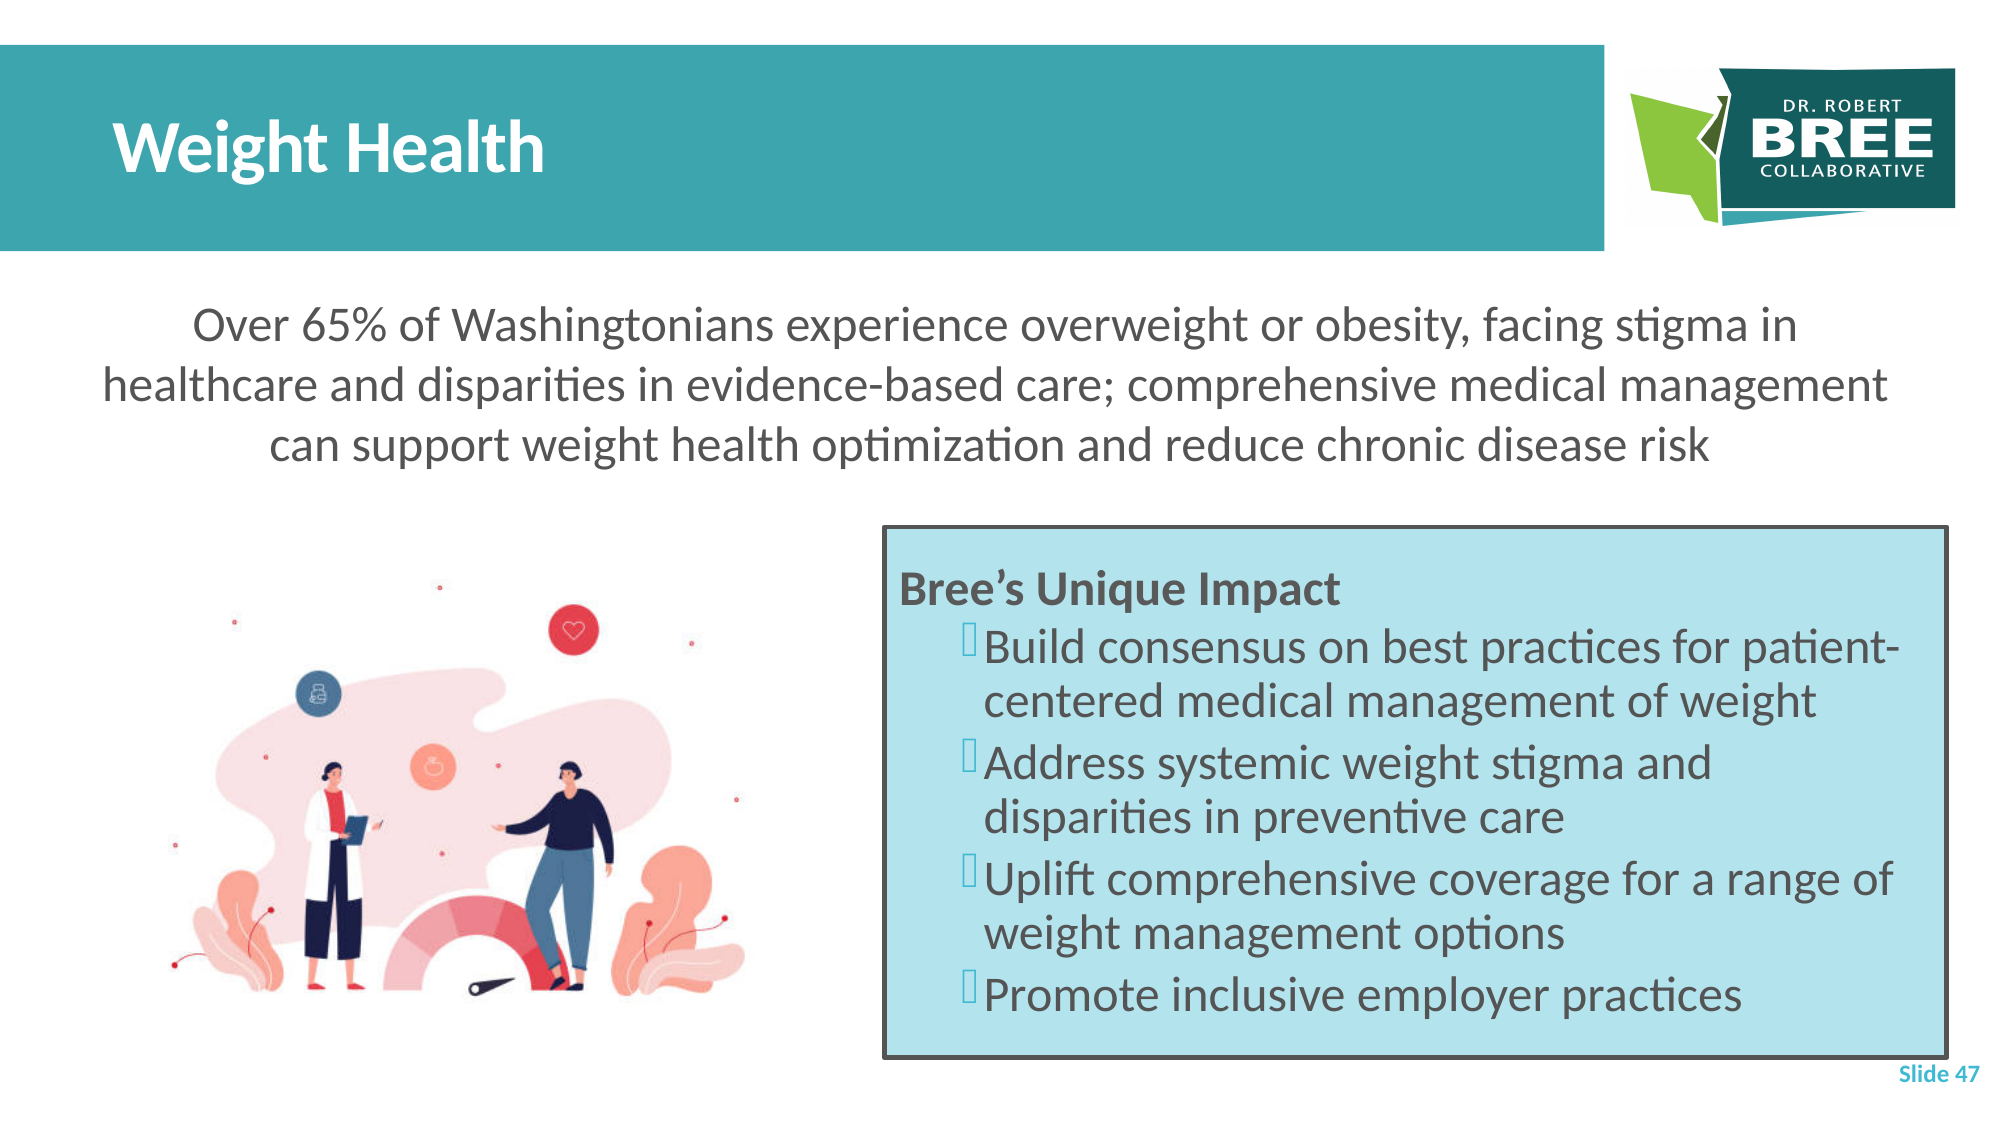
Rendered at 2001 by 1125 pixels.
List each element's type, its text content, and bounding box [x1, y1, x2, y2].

picture [53, 505, 855, 1073]
title Weight Health [97, 67, 1582, 228]
picture [1625, 67, 1960, 228]
text_box Over 65% of Washingtonians experience overweight or obesity, facing stigma in healthcare and disparities in evidence-based care; comprehensive medical management can support weight health optimization and reduce chronic disease risk [65, 284, 1927, 479]
slide_number Slide 47 [1744, 1042, 1996, 1103]
list Bree’s Unique Impact Build consensus on best practices for patient-centered medical management of weight Address systemic weight stigma and disparities in preventive care Uplift comprehensive coverage for a range of weight management options Promote inclusive employer practices [884, 526, 1947, 1058]
